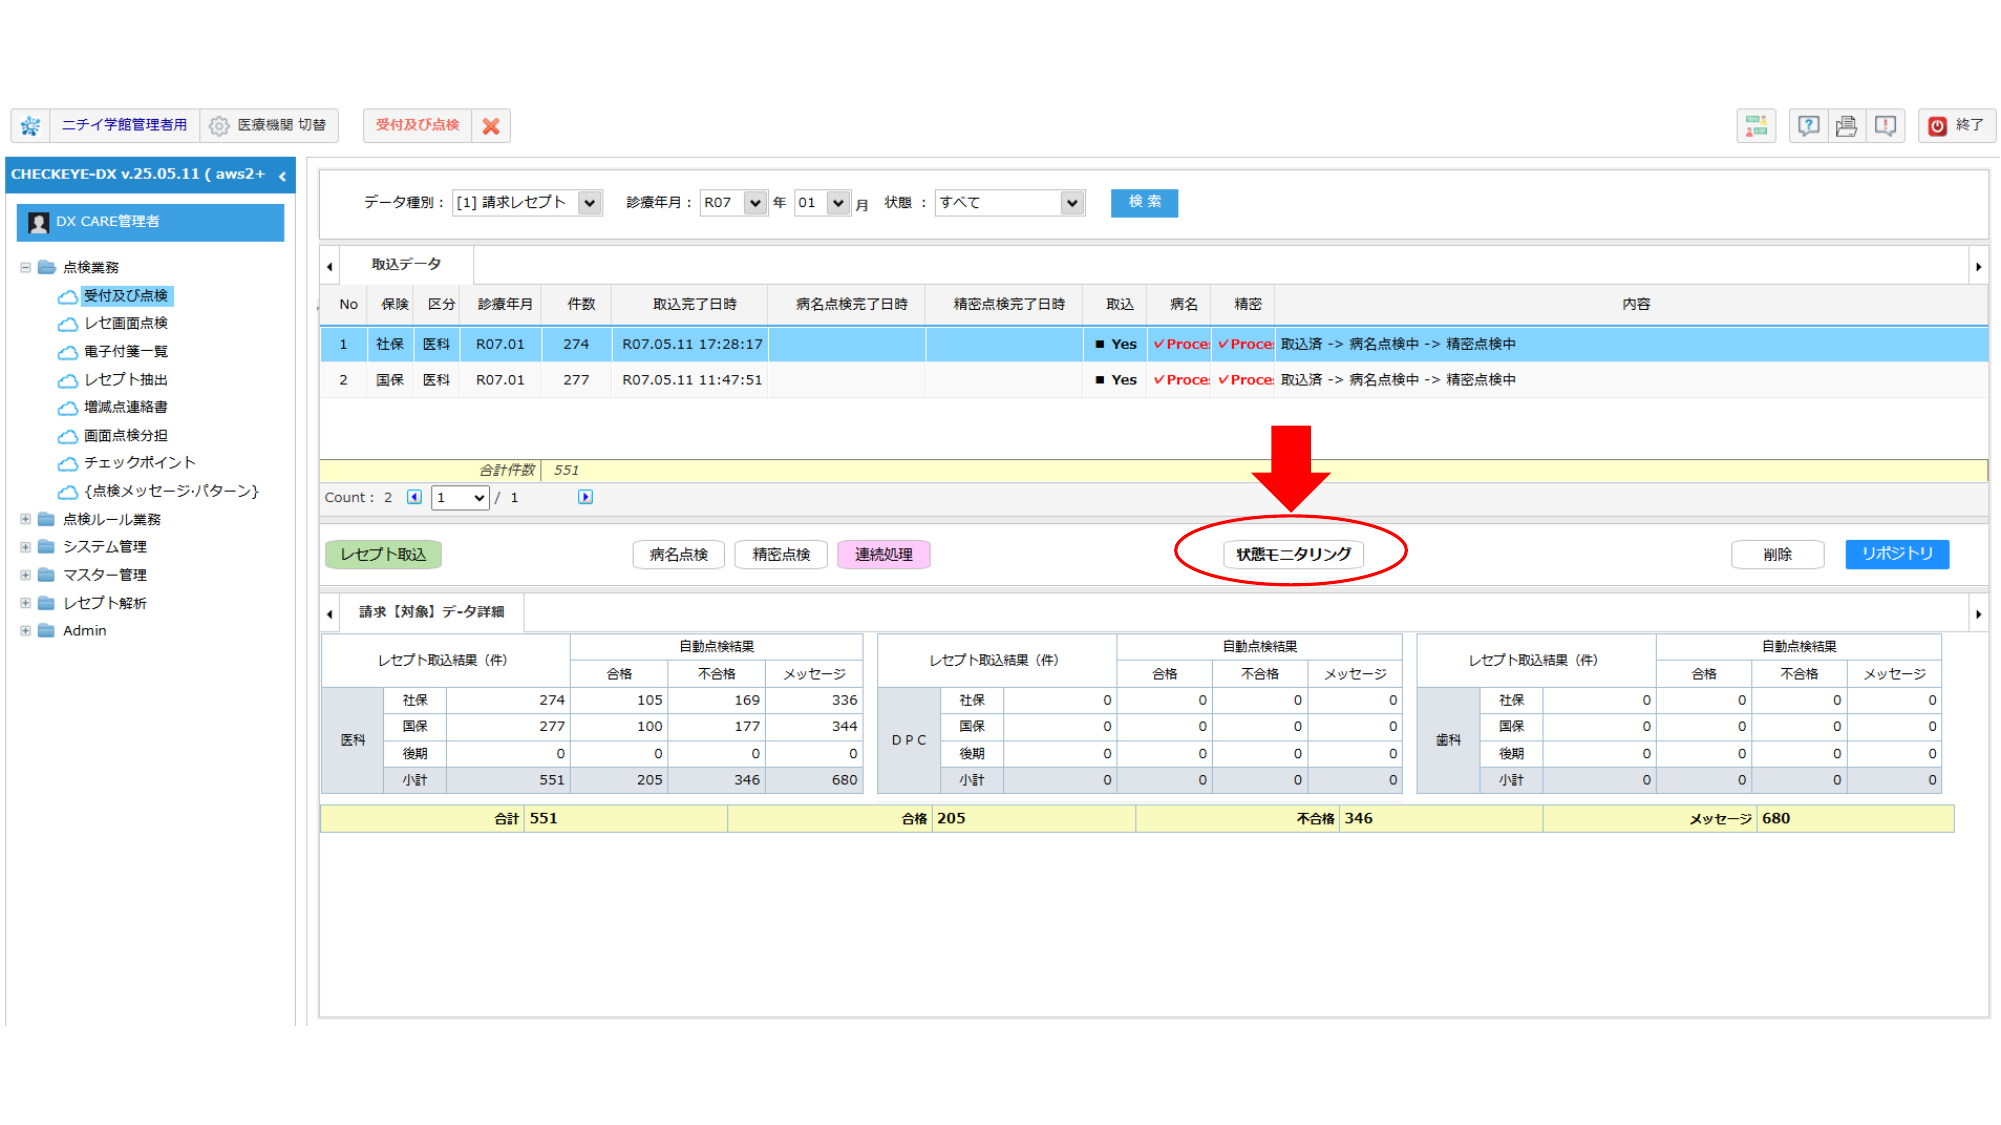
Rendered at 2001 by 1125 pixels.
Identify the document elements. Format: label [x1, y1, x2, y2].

picture [0, 98, 2000, 1027]
